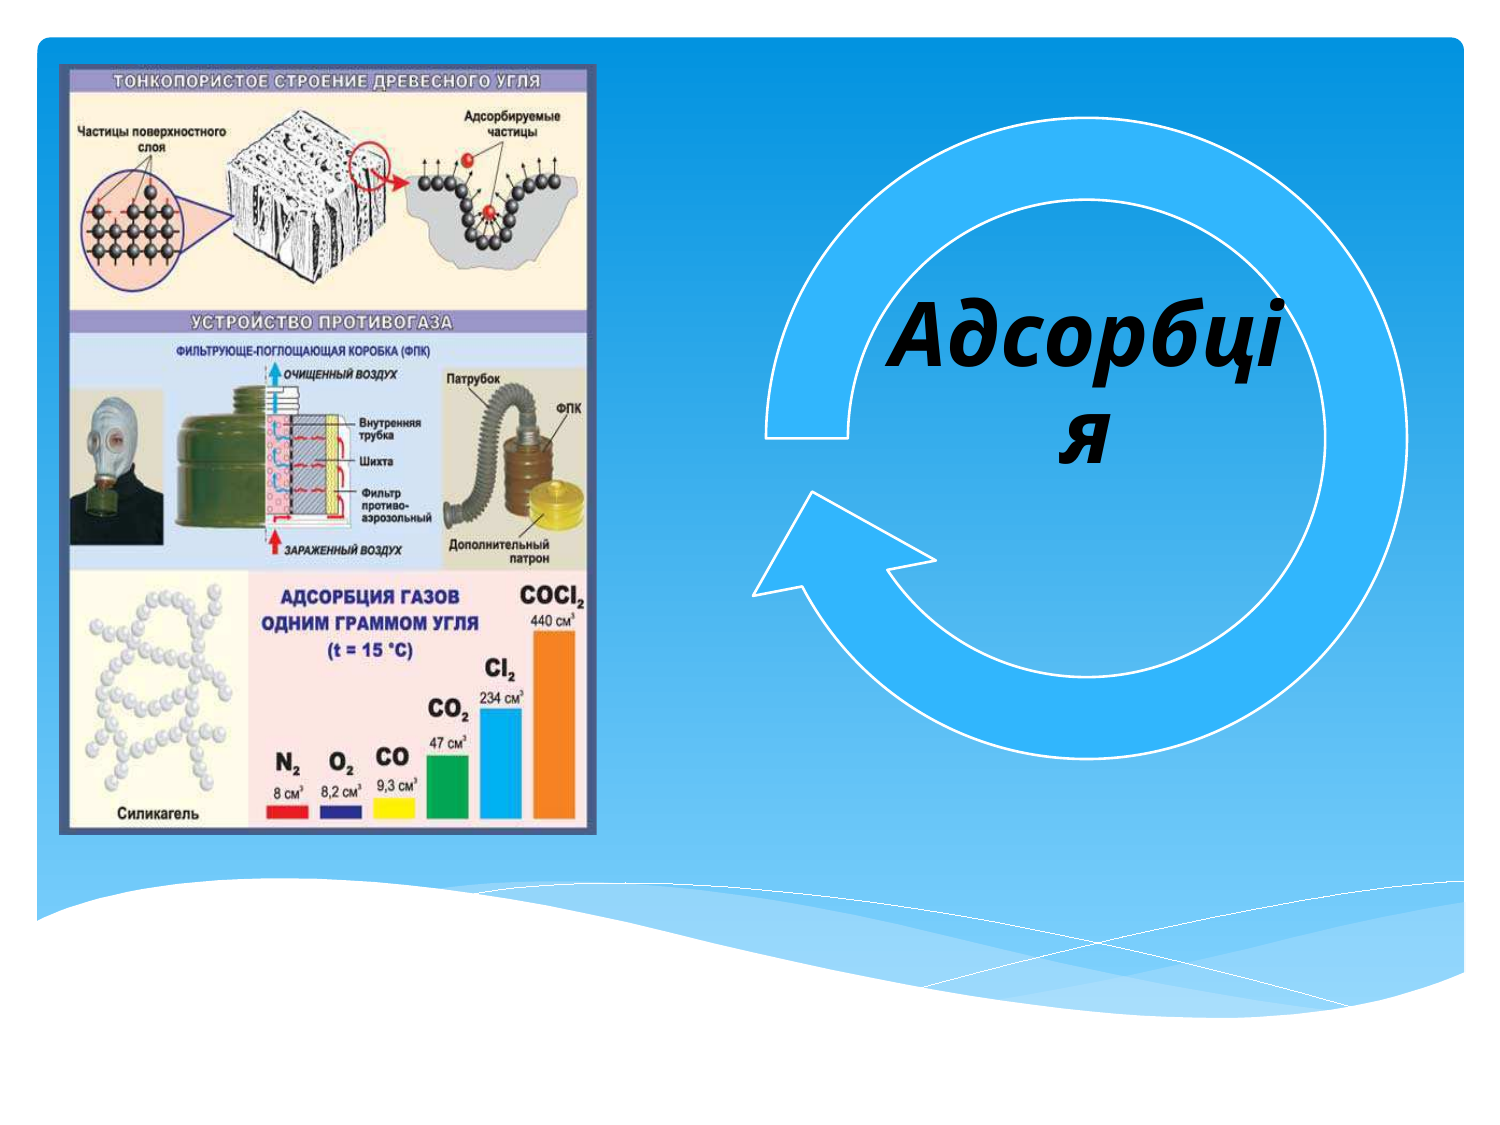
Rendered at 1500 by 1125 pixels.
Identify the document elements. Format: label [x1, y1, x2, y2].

picture [58, 65, 597, 835]
text_box [489, 42, 1500, 835]
